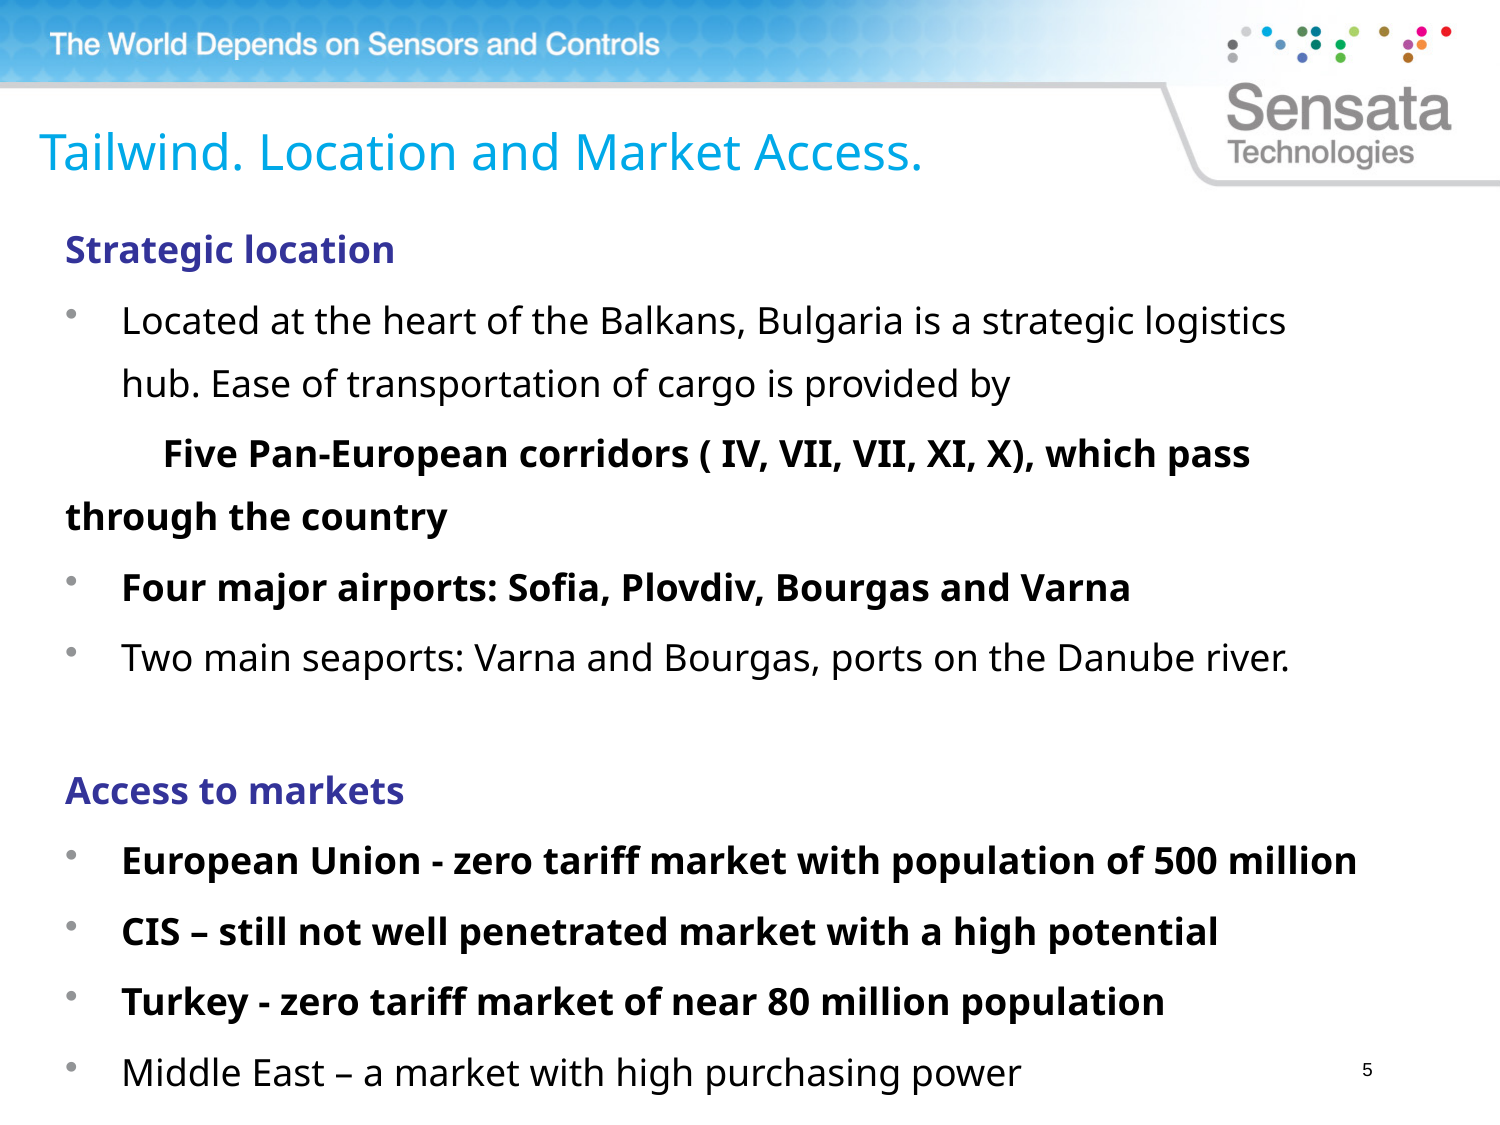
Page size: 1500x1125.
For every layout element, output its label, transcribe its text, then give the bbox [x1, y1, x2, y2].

list Strategic location Located at the heart of the Balkans, Bulgaria is a strategic logistics hub. Ease of transportation of cargo is provided by Five Pan-European corridors ( IV, VII, VII, XI, X), which pass through the country Four major airports: Sofia, Plovdiv, Bourgas and Varna Two main seaports: Varna and Bourgas, ports on the Danube river. Access to markets European Union - zero tariff market with population of 500 million CIS – still not well penetrated market with a high potential Turkey - zero tariff market of near 80 million population Middle East – a market with high purchasing power North African market [49, 200, 1388, 814]
title Tailwind. Location and Market Access. [24, 99, 1288, 201]
picture [0, 0, 1500, 1125]
